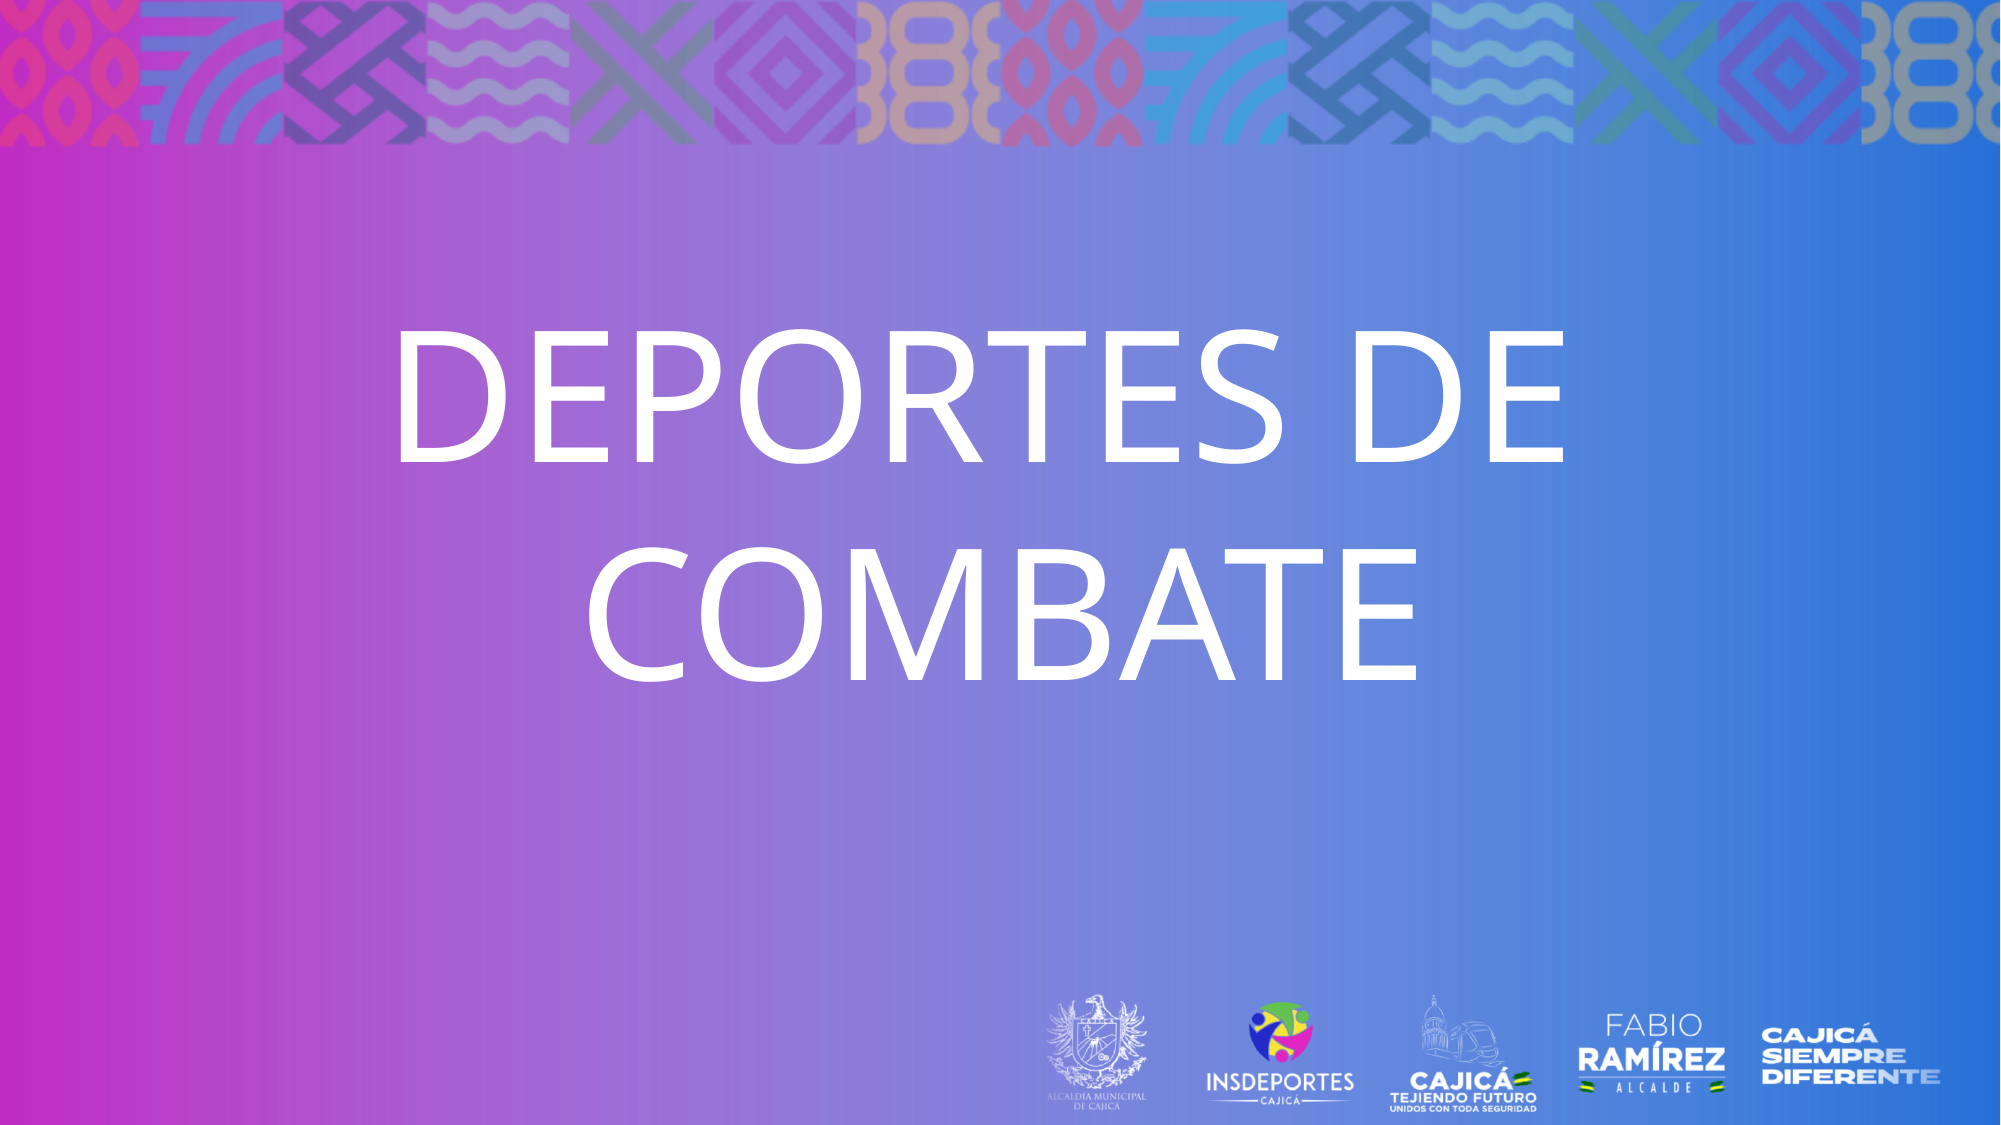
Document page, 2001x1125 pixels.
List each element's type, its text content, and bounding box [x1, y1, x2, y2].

list DEPORTES DE COMBATE [54, 296, 1952, 750]
picture [0, 0, 2001, 1125]
